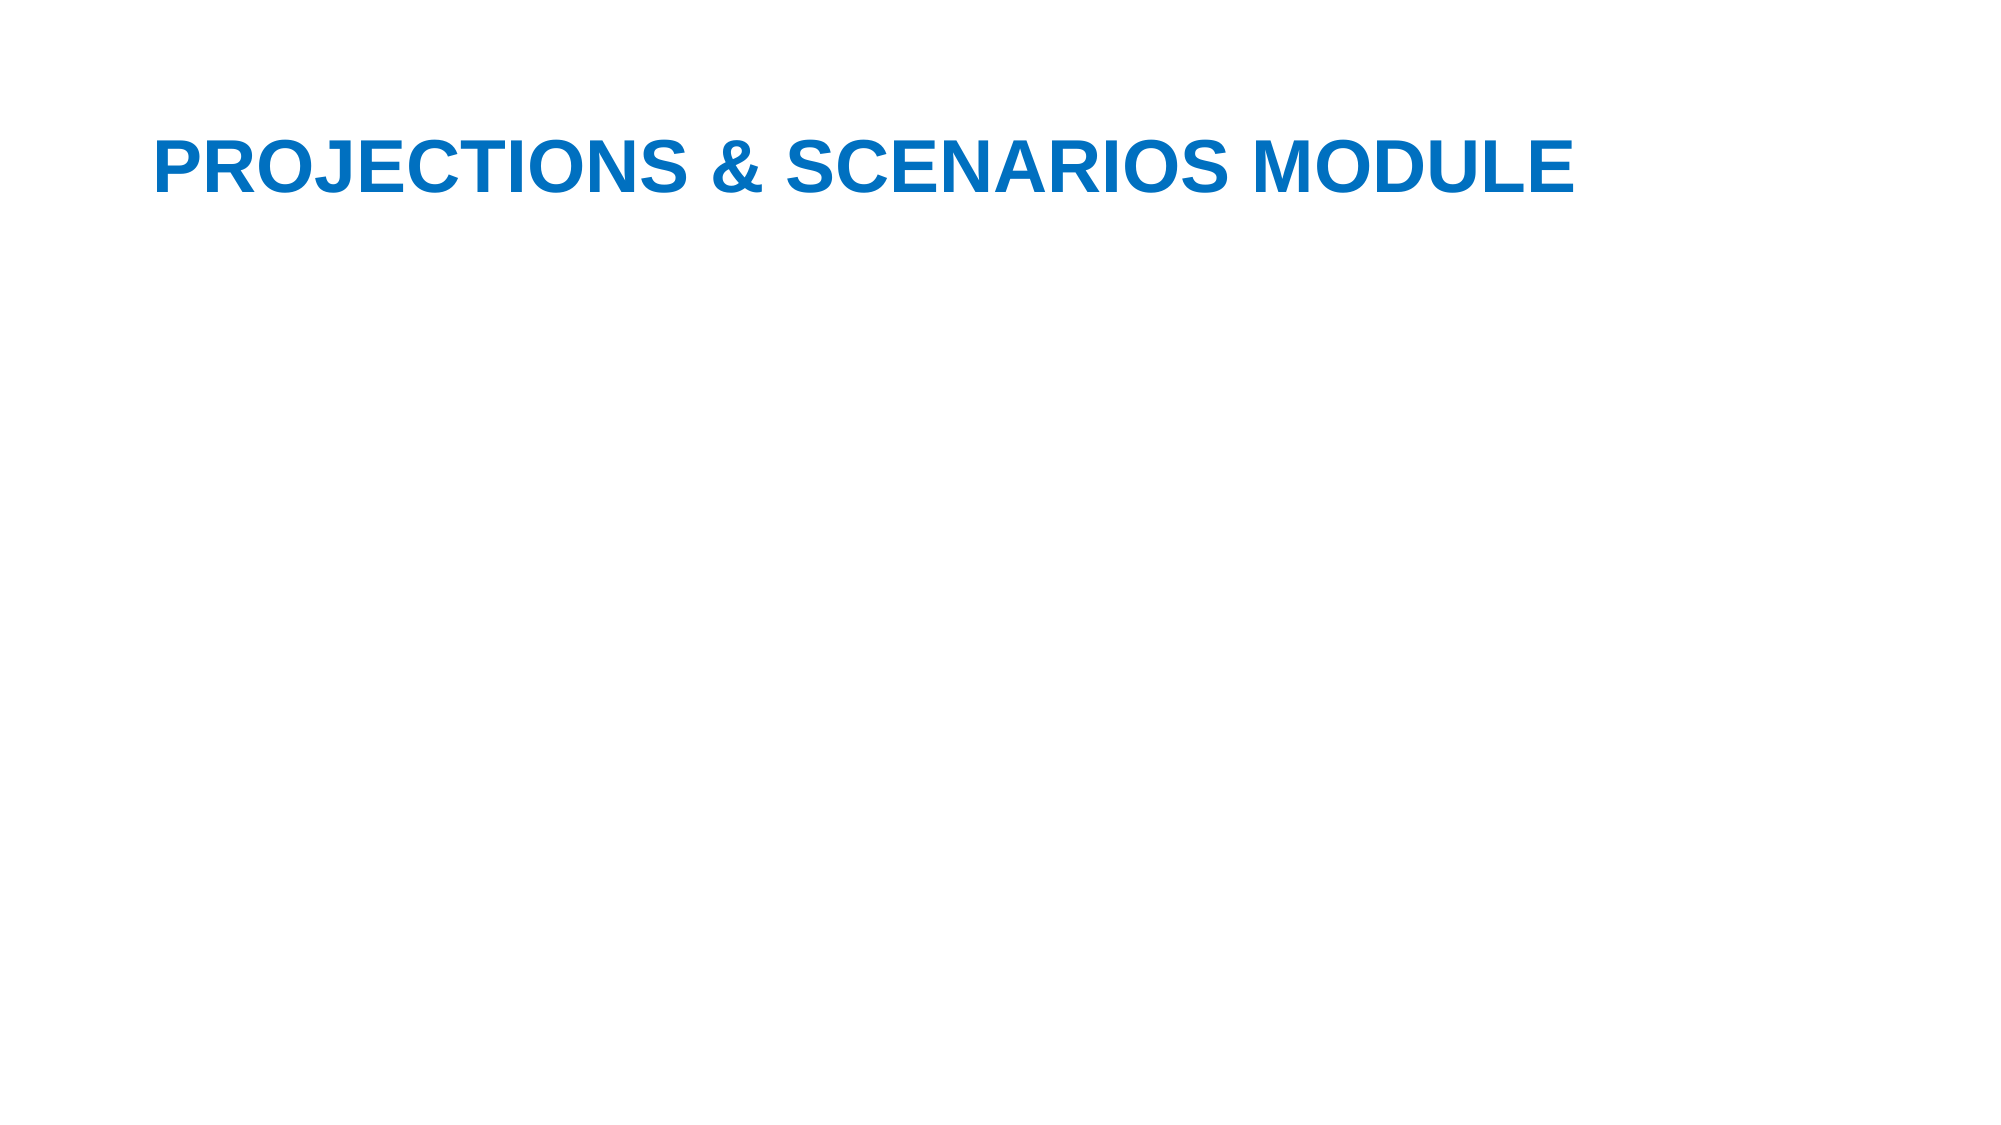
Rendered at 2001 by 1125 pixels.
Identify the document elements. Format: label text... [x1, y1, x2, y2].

title Projections & Scenarios module [137, 59, 1863, 278]
